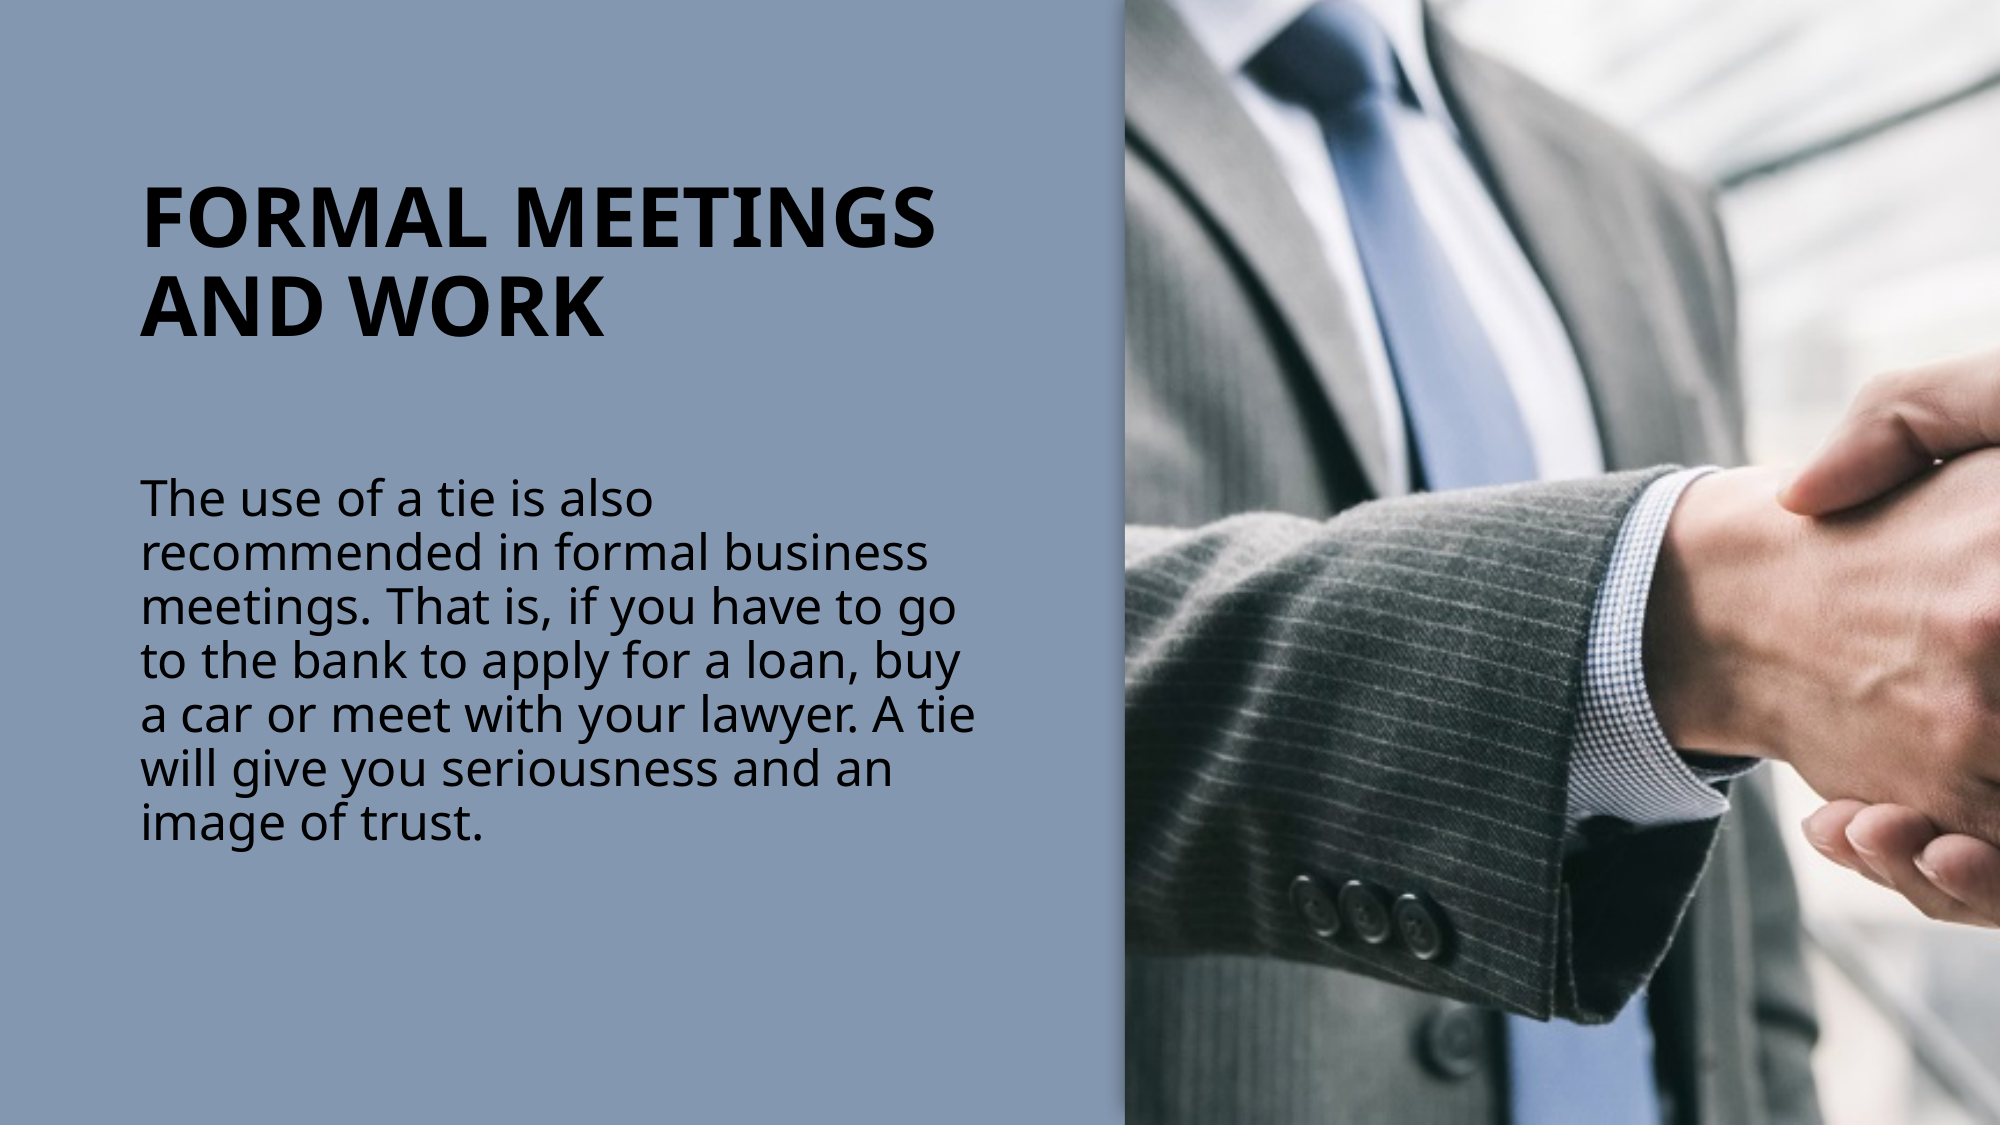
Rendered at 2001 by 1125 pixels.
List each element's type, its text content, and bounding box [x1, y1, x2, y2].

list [1124, 0, 2000, 1125]
title FORMAL MEETINGS AND WORK [124, 125, 1000, 406]
list The use of a tie is also recommended in formal business meetings. That is, if you have to go to the bank to apply for a loan, buy a car or meet with your lawyer. A tie will give you seriousness and an image of trust. [124, 415, 1000, 910]
text_box [0, 0, 1124, 1125]
